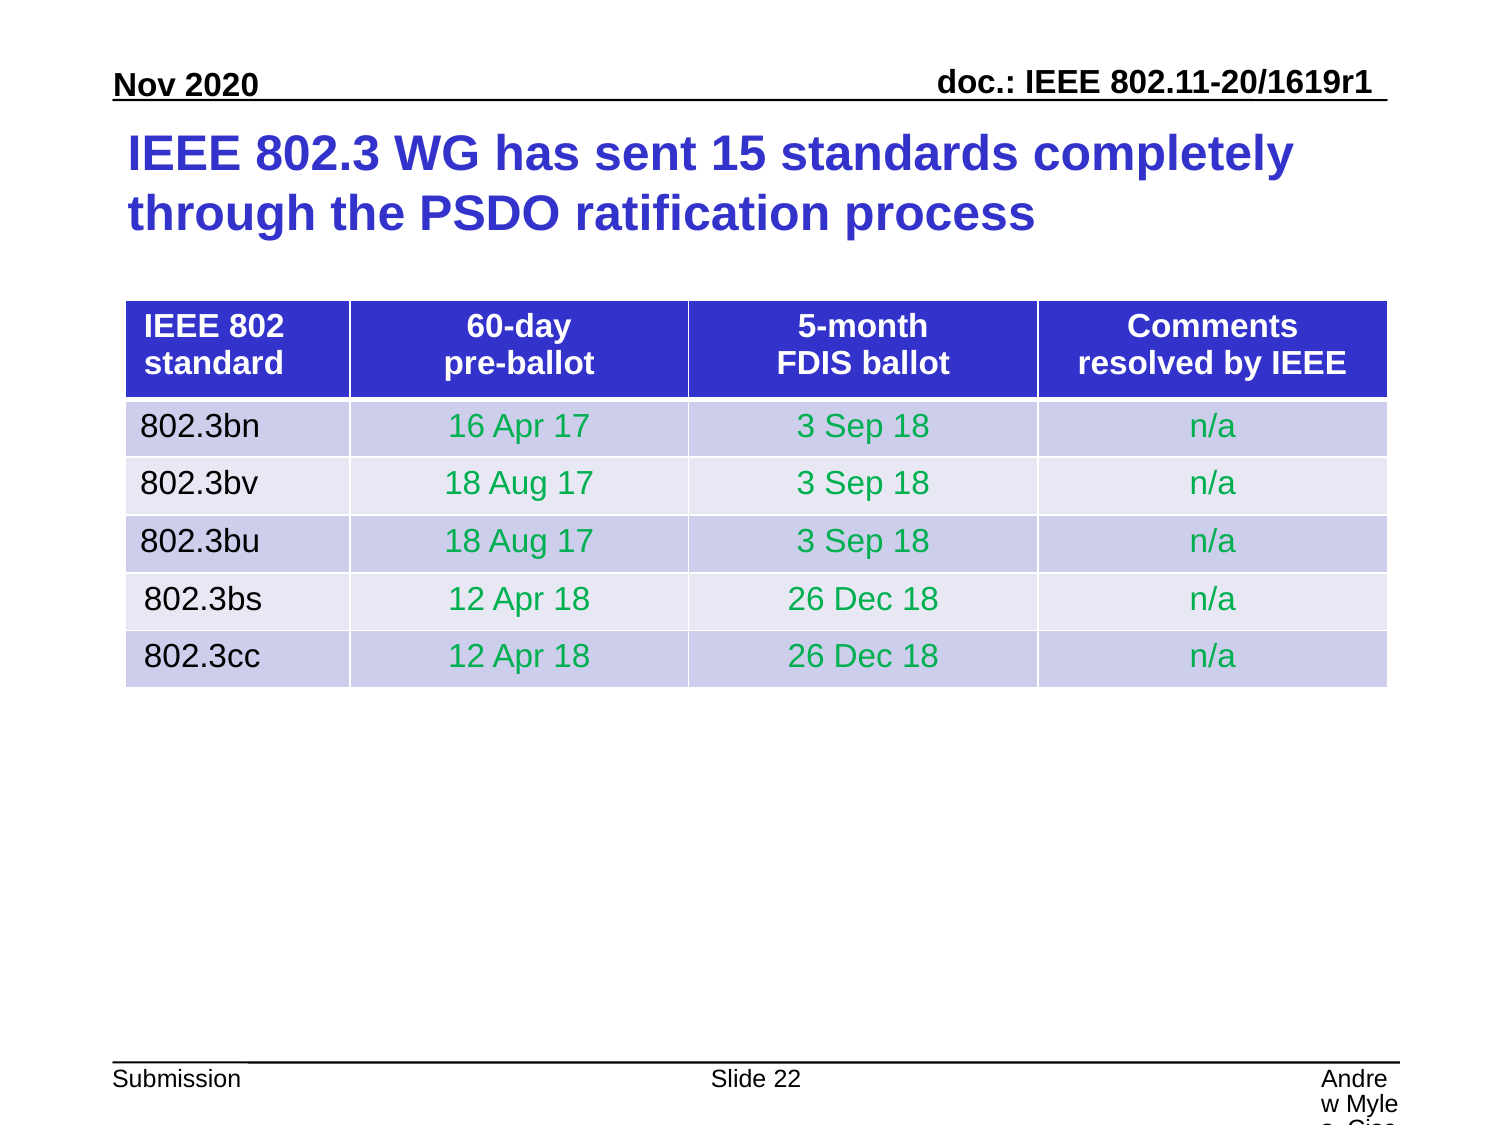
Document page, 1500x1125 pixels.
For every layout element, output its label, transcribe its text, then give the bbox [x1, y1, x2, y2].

table_cell 26 Dec 18 [689, 574, 1037, 630]
table_cell 802.3cc [126, 631, 349, 687]
table_header IEEE 802 standard [126, 301, 349, 397]
table_cell 802.3bu [126, 516, 349, 572]
table_cell 802.3bn [126, 402, 349, 456]
table_cell 18 Aug 17 [351, 516, 688, 572]
table_cell n/a [1039, 458, 1387, 514]
table_cell 12 Apr 18 [351, 631, 688, 687]
table_cell 26 Dec 18 [689, 631, 1037, 687]
table_header 5-month FDIS ballot [689, 301, 1037, 397]
table_cell 16 Apr 17 [351, 402, 688, 456]
slide_number Slide 22 [709, 1061, 803, 1093]
table_cell 12 Apr 18 [351, 574, 688, 630]
table_header Comments resolved by IEEE [1039, 301, 1387, 397]
table_cell 3 Sep 18 [689, 516, 1037, 572]
table_cell n/a [1039, 516, 1387, 572]
table_cell n/a [1039, 631, 1387, 687]
table_cell 802.3bv [126, 458, 349, 514]
table_cell 802.3bs [126, 574, 349, 630]
footer Andrew Myles, Cisco [1320, 1061, 1402, 1093]
table_cell 3 Sep 18 [689, 402, 1037, 456]
table_cell 3 Sep 18 [689, 458, 1037, 514]
table_cell n/a [1039, 402, 1387, 456]
table_cell n/a [1039, 574, 1387, 630]
table_header 60-day pre-ballot [351, 301, 688, 397]
title IEEE 802.3 WG has sent 15 standards completely through the PSDO ratification process [112, 112, 1388, 288]
table_cell 18 Aug 17 [351, 458, 688, 514]
